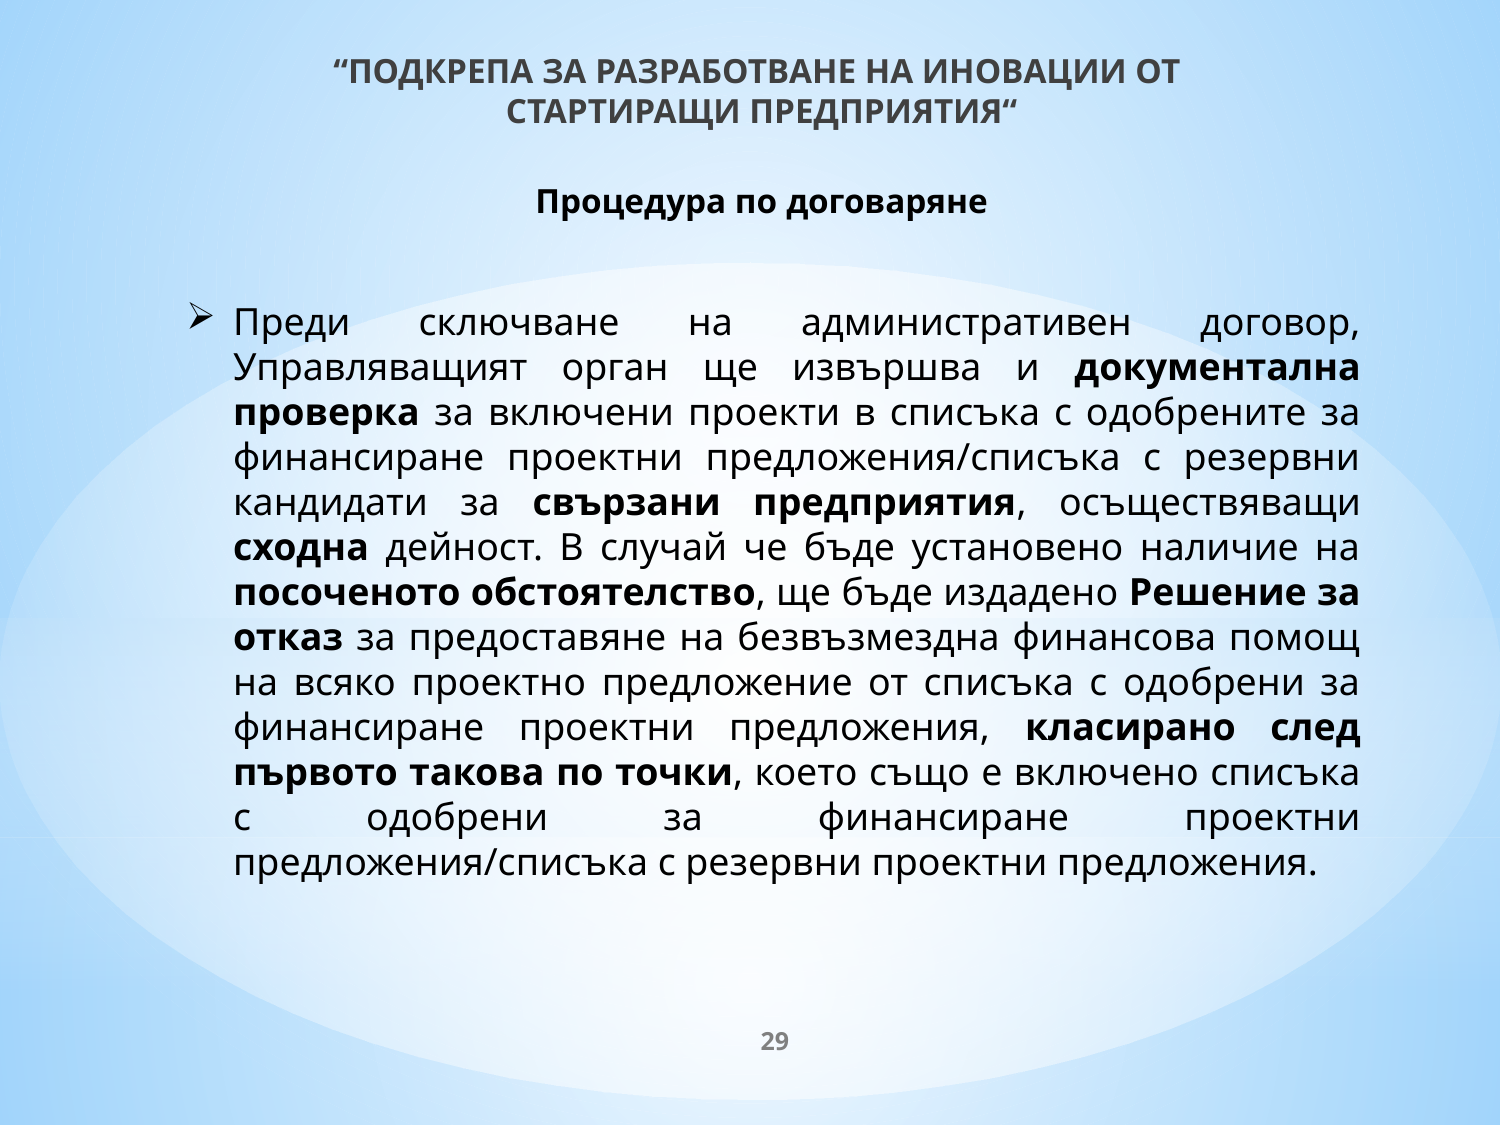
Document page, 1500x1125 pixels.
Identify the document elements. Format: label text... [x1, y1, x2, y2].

list Преди сключване на административен договор, Управляващият орган ще извършва и документална проверка за включени проекти в списъка с одобрените за финансиране проектни предложения/списъка с резервни кандидати за свързани предприятия, осъществяващи сходна дейност. В случай че бъде установено наличие на посоченото обстоятелство, ще бъде издадено Решение за отказ за предоставяне на безвъзмездна финансова помощ на всяко проектно предложение от списъка с одобрени за финансиране проектни предложения, класирано след първото такова по точки, което също е включено списъка с одобрени за финансиране проектни предложения/списъка с резервни проектни предложения. [171, 290, 1376, 1035]
title “ПОДКРЕПА ЗА РАЗРАБОТВАНЕ НА ИНОВАЦИИ ОТ СТАРТИРАЩИ ПРЕДПРИЯТИЯ“ Процедура по договаряне [88, 42, 1436, 279]
slide_number 29 [624, 1035, 925, 1073]
